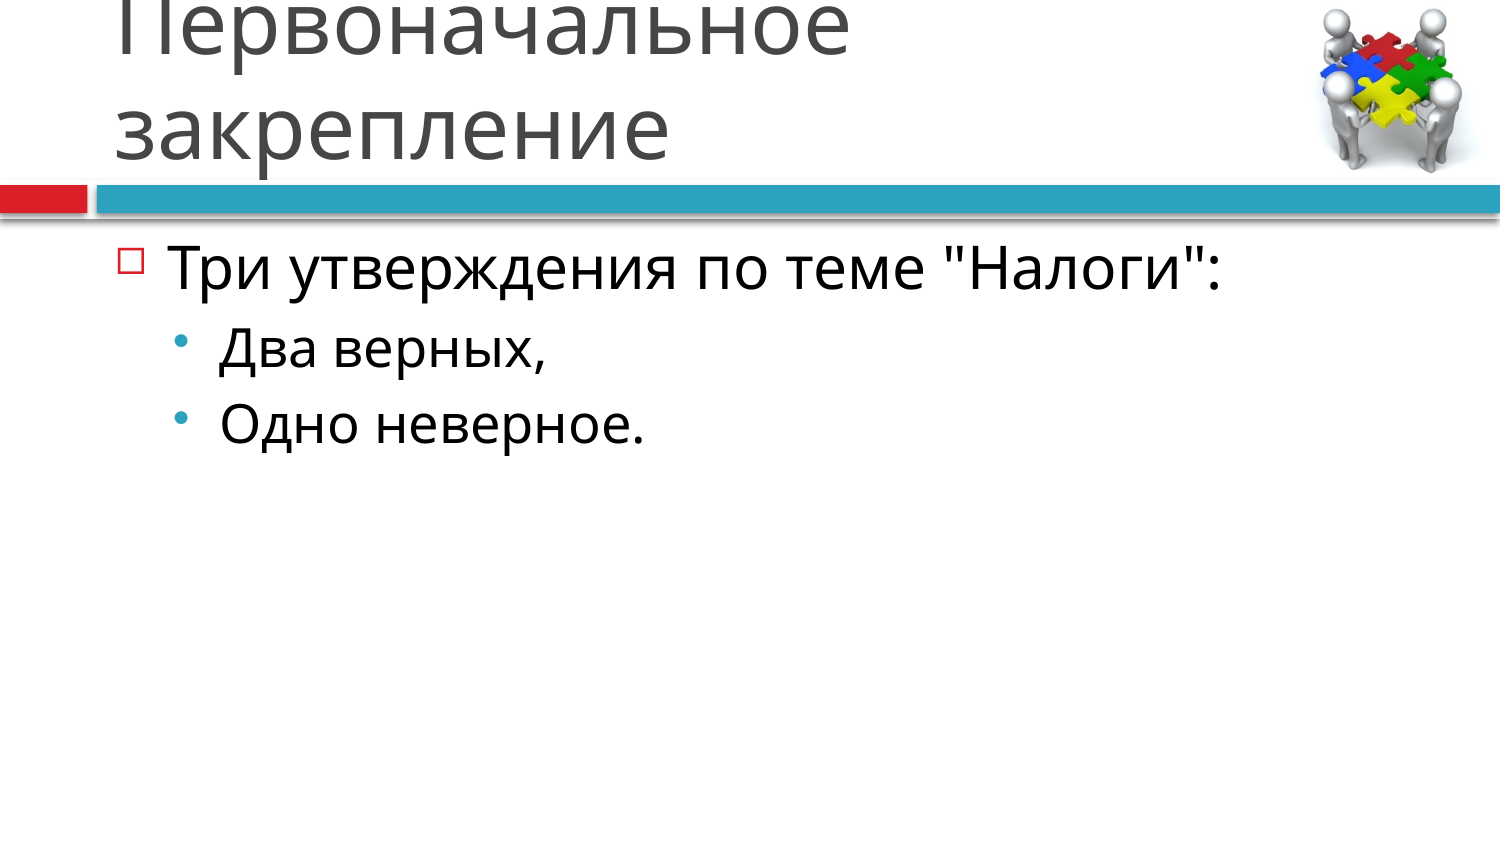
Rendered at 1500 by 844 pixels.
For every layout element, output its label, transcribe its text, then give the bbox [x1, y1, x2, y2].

list Три утверждения по теме "Налоги": Два верных, Одно неверное. [99, 221, 1438, 760]
title Первоначальное закрепление [99, 19, 1274, 185]
picture [1276, 0, 1500, 179]
